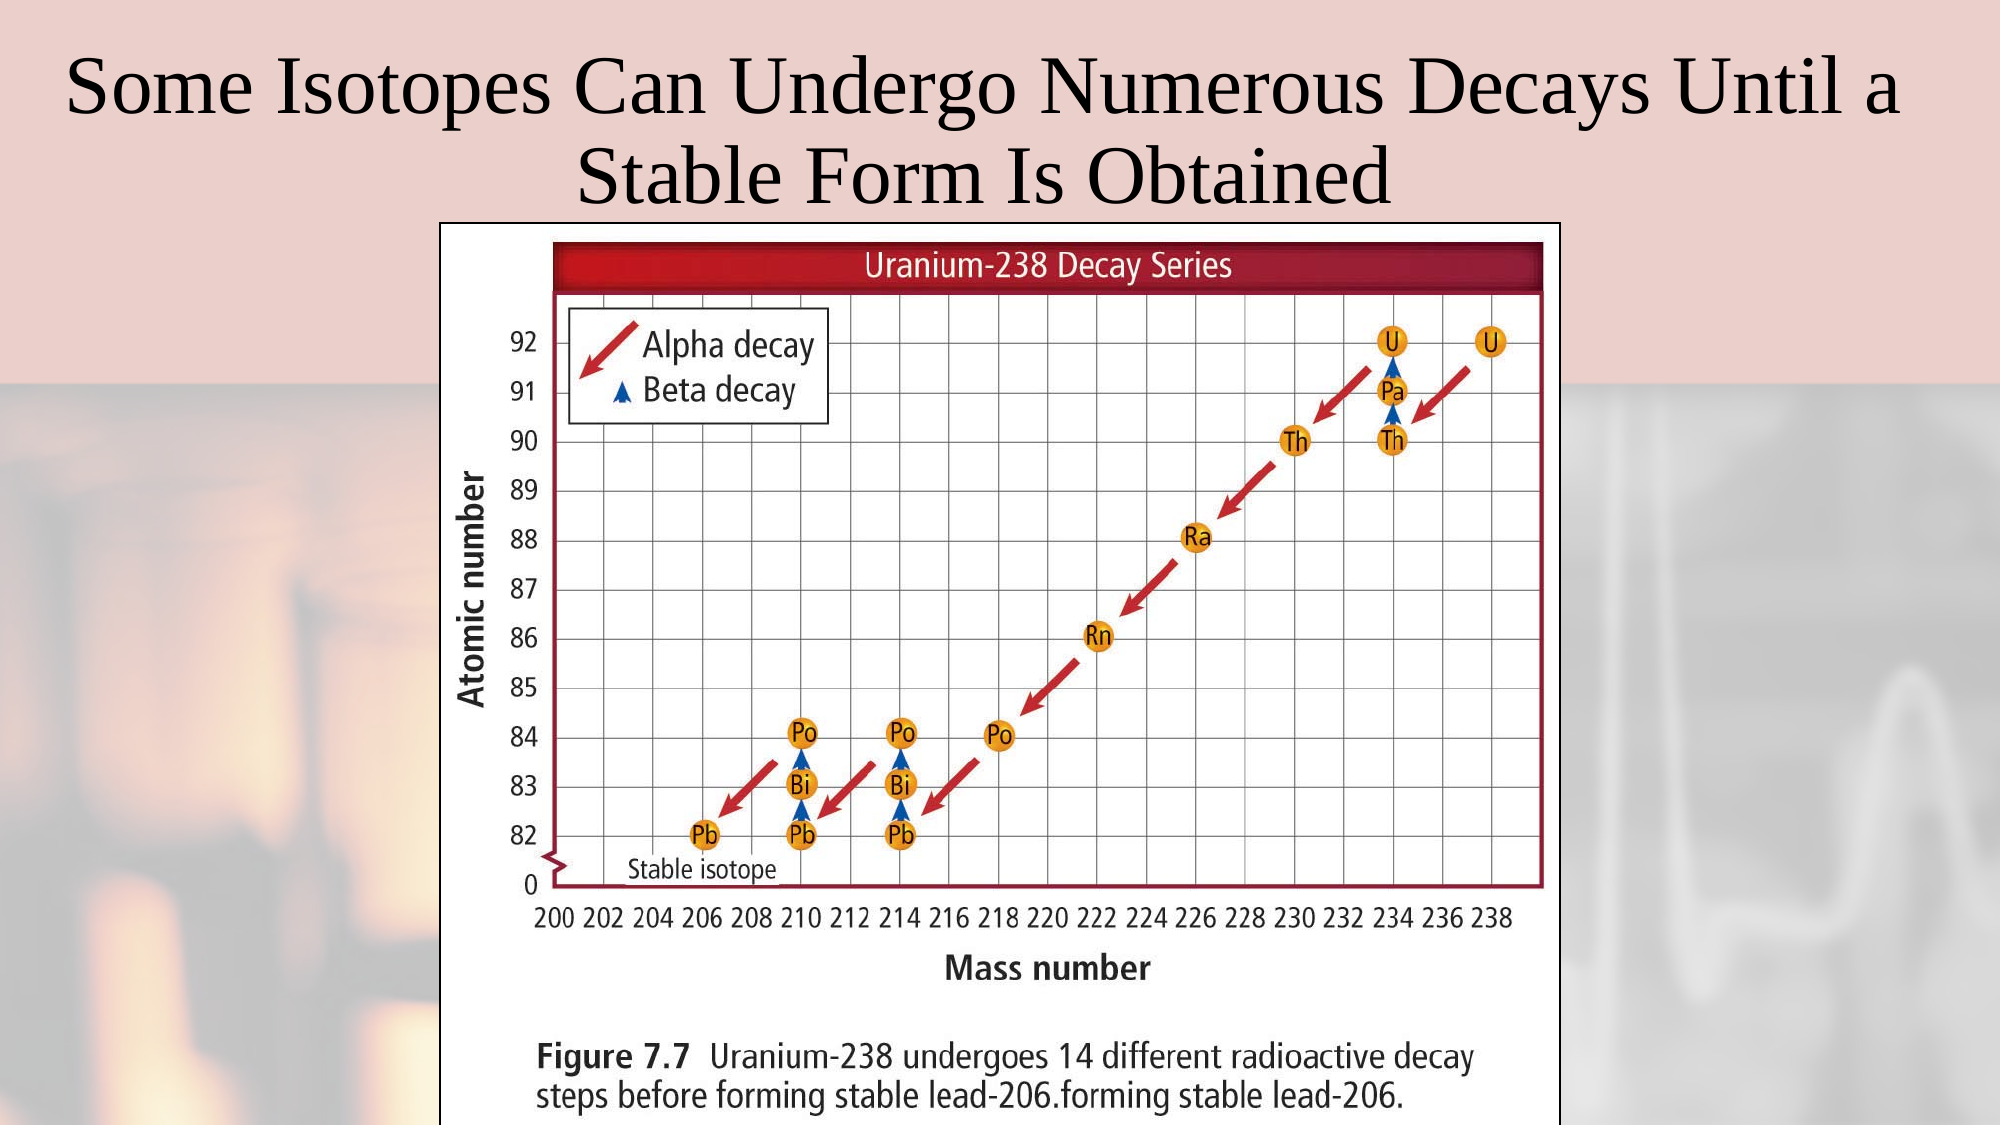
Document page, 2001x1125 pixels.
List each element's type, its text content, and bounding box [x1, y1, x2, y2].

title Some Isotopes Can Undergo Numerous Decays Until a Stable Form Is Obtained [0, 27, 1969, 236]
picture [440, 223, 1560, 1125]
